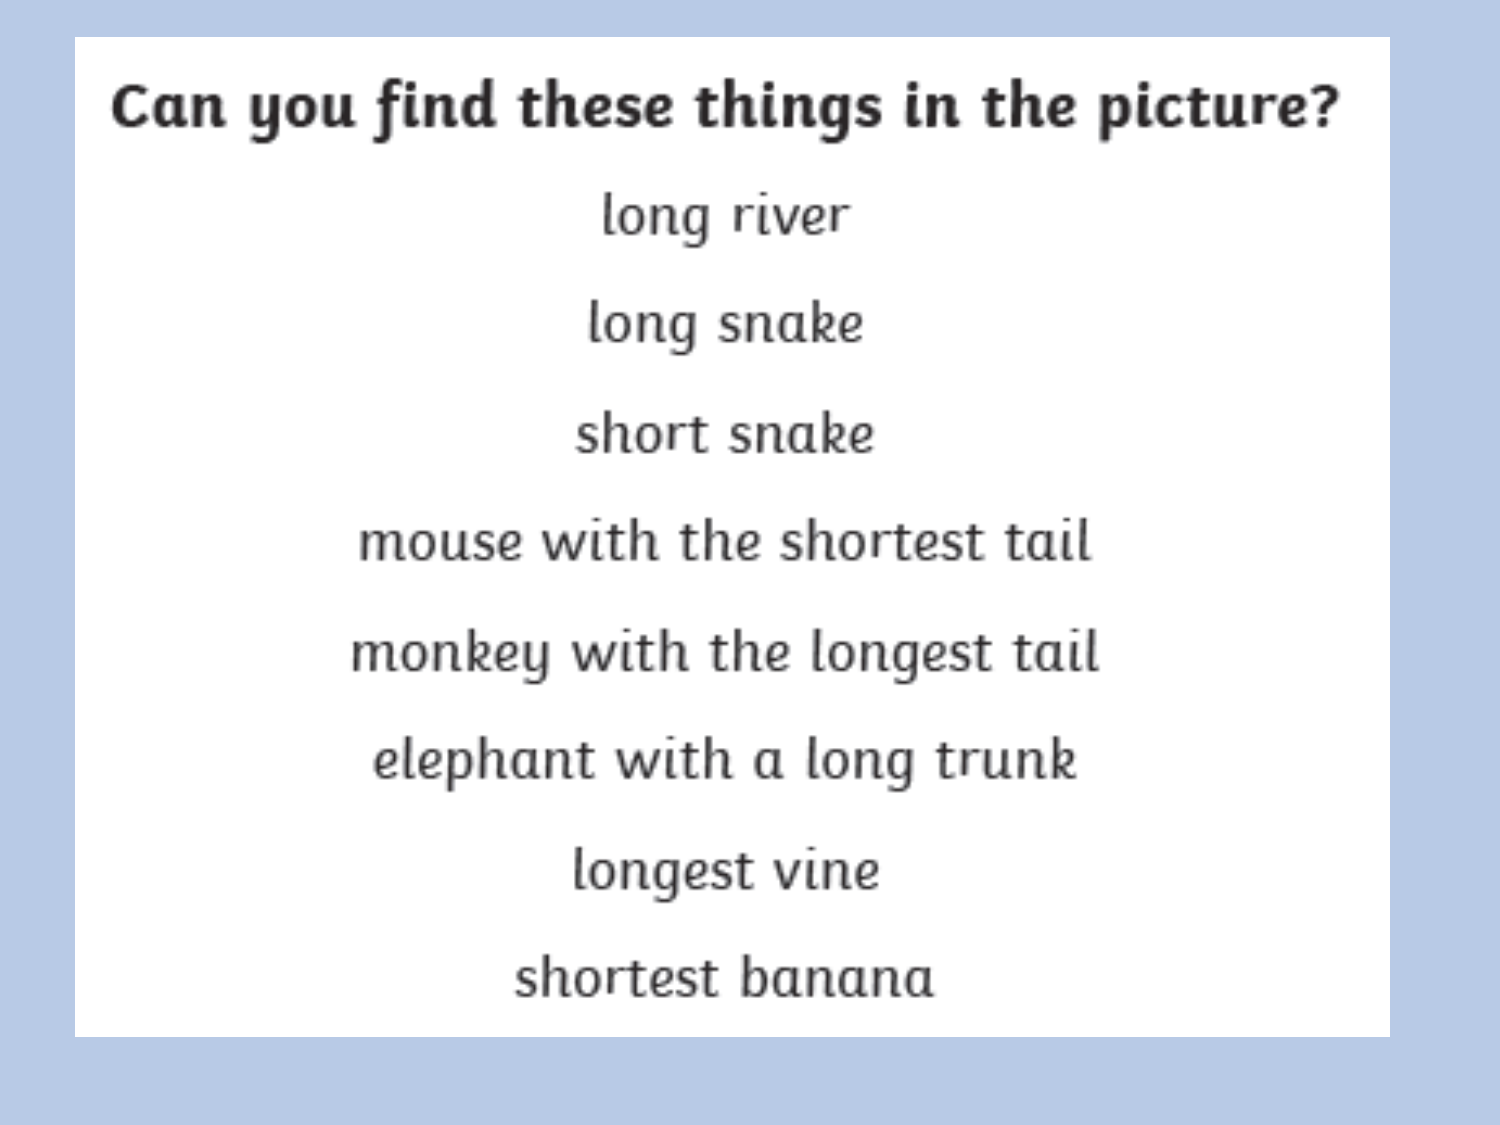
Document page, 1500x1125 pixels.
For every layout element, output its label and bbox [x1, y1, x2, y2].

list [74, 37, 1390, 1037]
